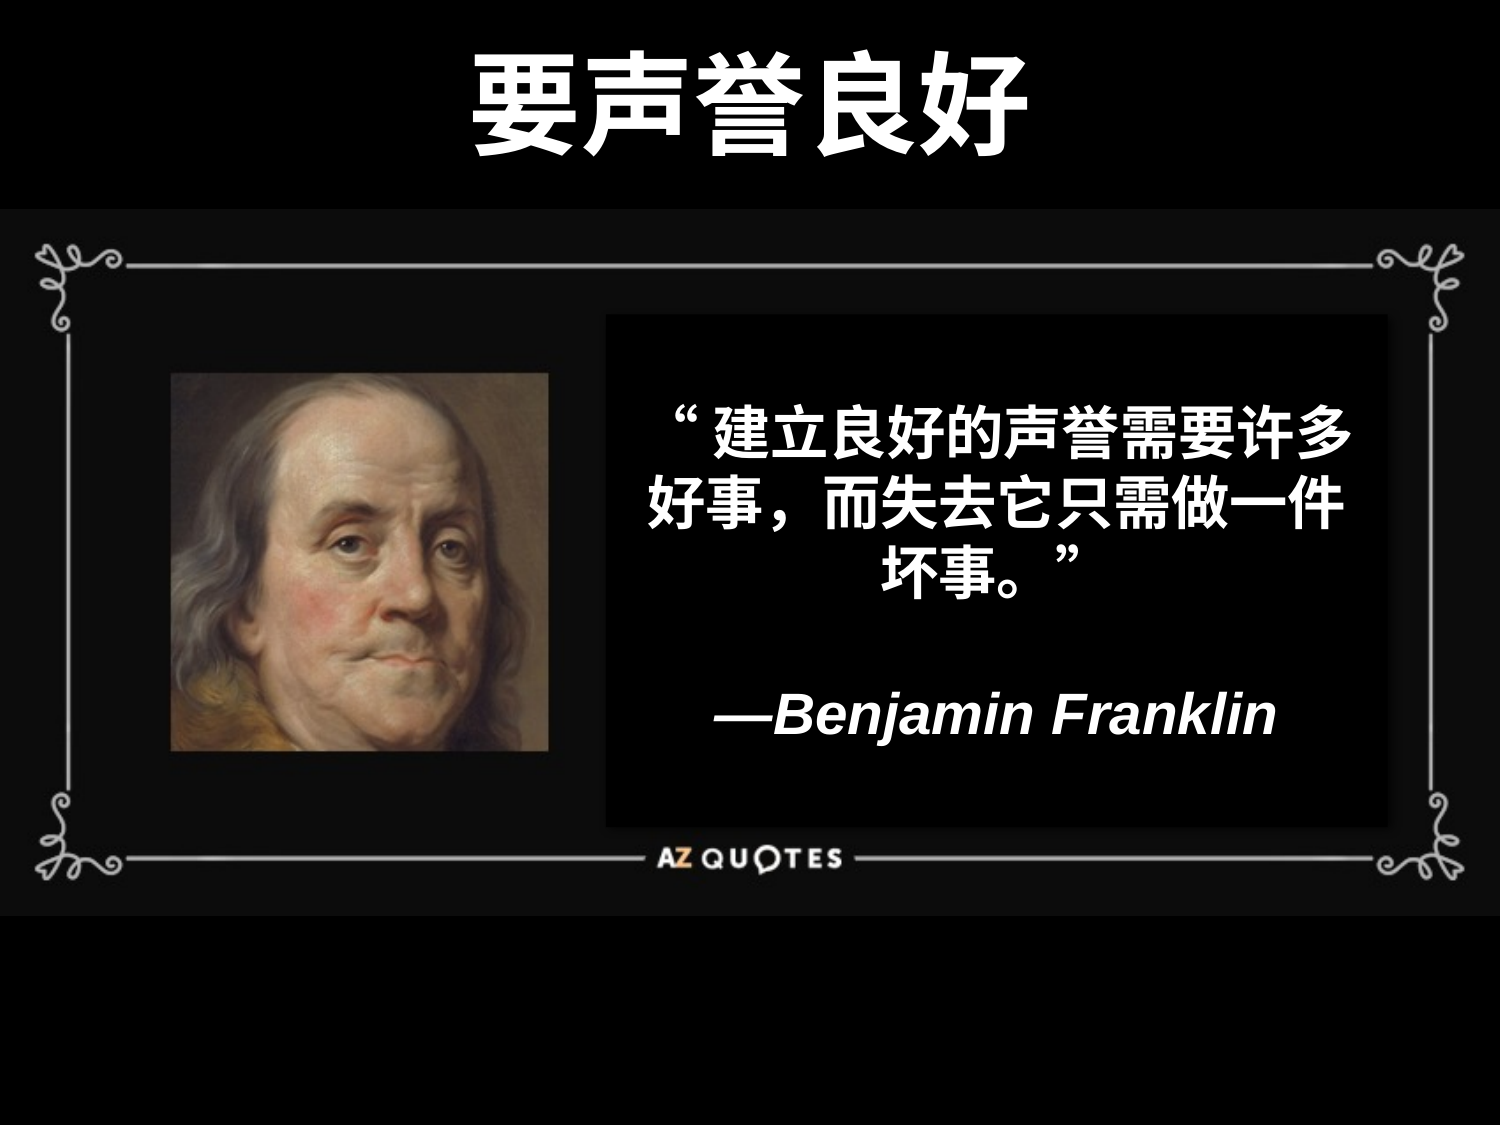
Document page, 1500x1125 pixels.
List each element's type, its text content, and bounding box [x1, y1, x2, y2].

title 要声誉良好 [0, 38, 1500, 165]
picture [0, 209, 1500, 916]
